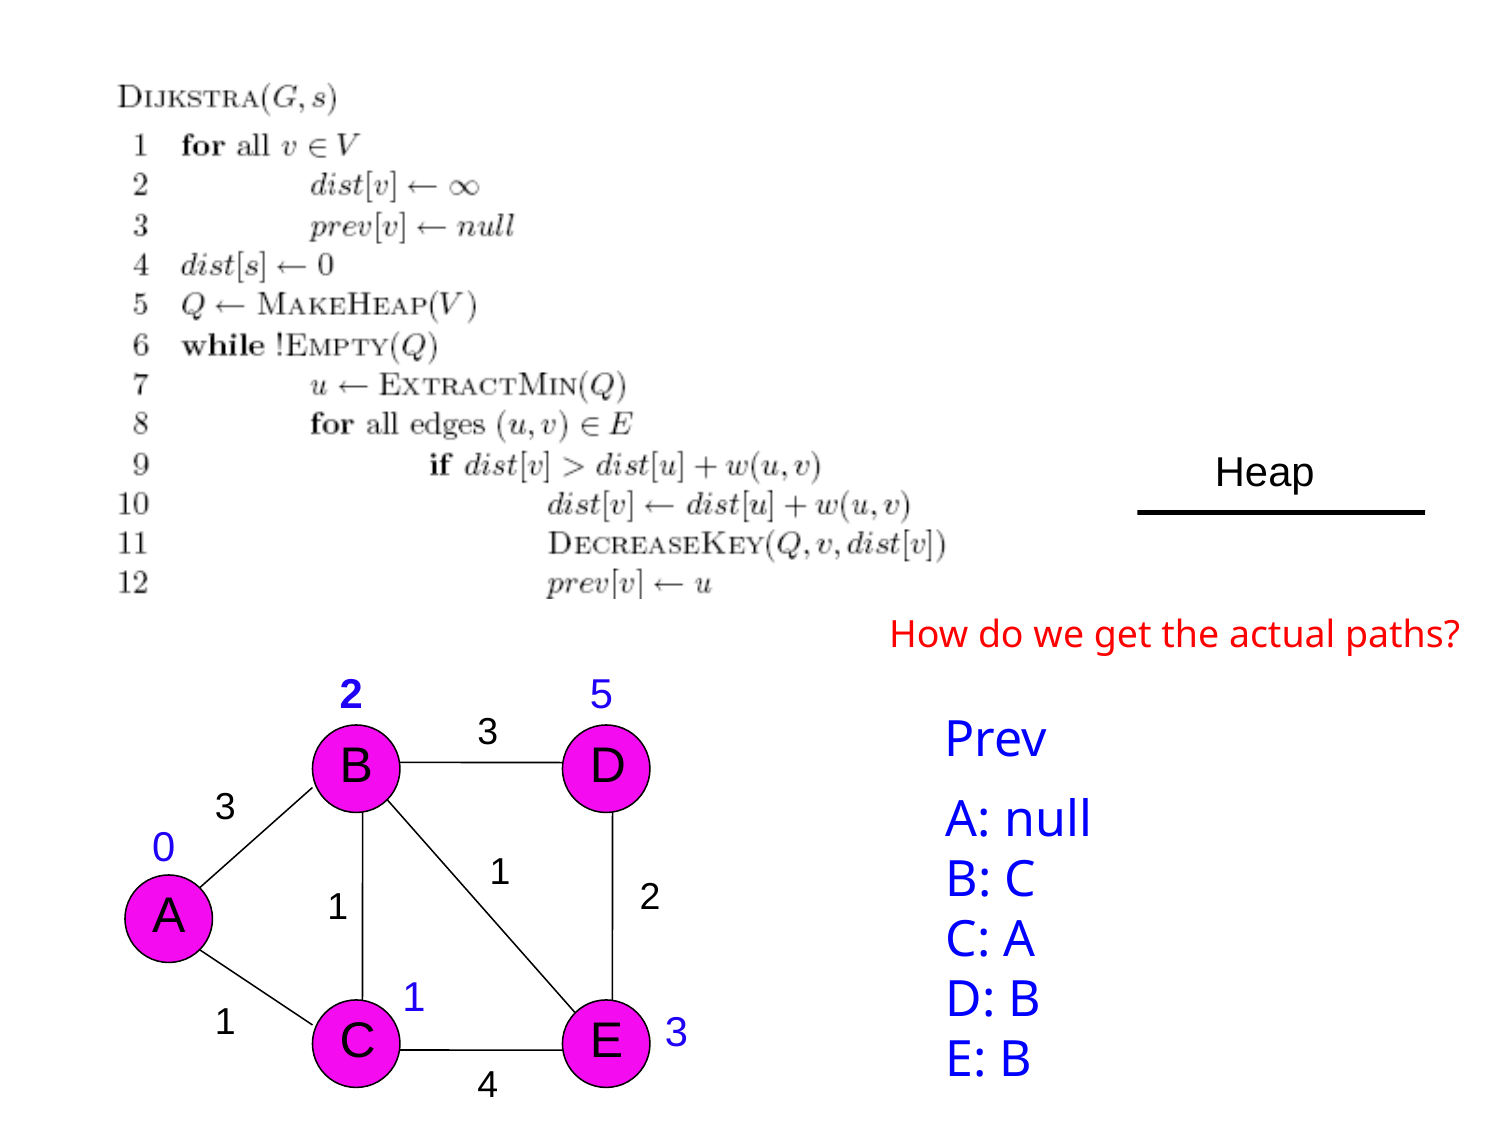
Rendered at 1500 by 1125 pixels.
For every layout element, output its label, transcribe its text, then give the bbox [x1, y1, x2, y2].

text_box 1 [387, 962, 475, 1028]
text_box Heap [1199, 437, 1363, 503]
text_box 0 [137, 812, 225, 878]
text_box 1 [199, 989, 288, 1050]
text_box A: null B: C C: A D: B E: B [930, 778, 1107, 1094]
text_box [562, 999, 651, 1088]
text_box 3 [462, 699, 550, 760]
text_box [124, 874, 213, 963]
text_box 2 [624, 864, 713, 925]
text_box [312, 999, 401, 1088]
picture [112, 74, 951, 600]
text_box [562, 724, 651, 813]
text_box How do we get the actual paths? [874, 602, 1476, 663]
text_box 4 [462, 1052, 550, 1113]
text_box 3 [199, 774, 288, 835]
text_box 5 [574, 659, 663, 725]
text_box 1 [474, 839, 563, 900]
text_box 3 [649, 997, 738, 1063]
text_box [312, 724, 401, 813]
text_box Prev [929, 699, 1062, 775]
text_box 1 [312, 874, 400, 935]
text_box 2 [324, 659, 413, 725]
